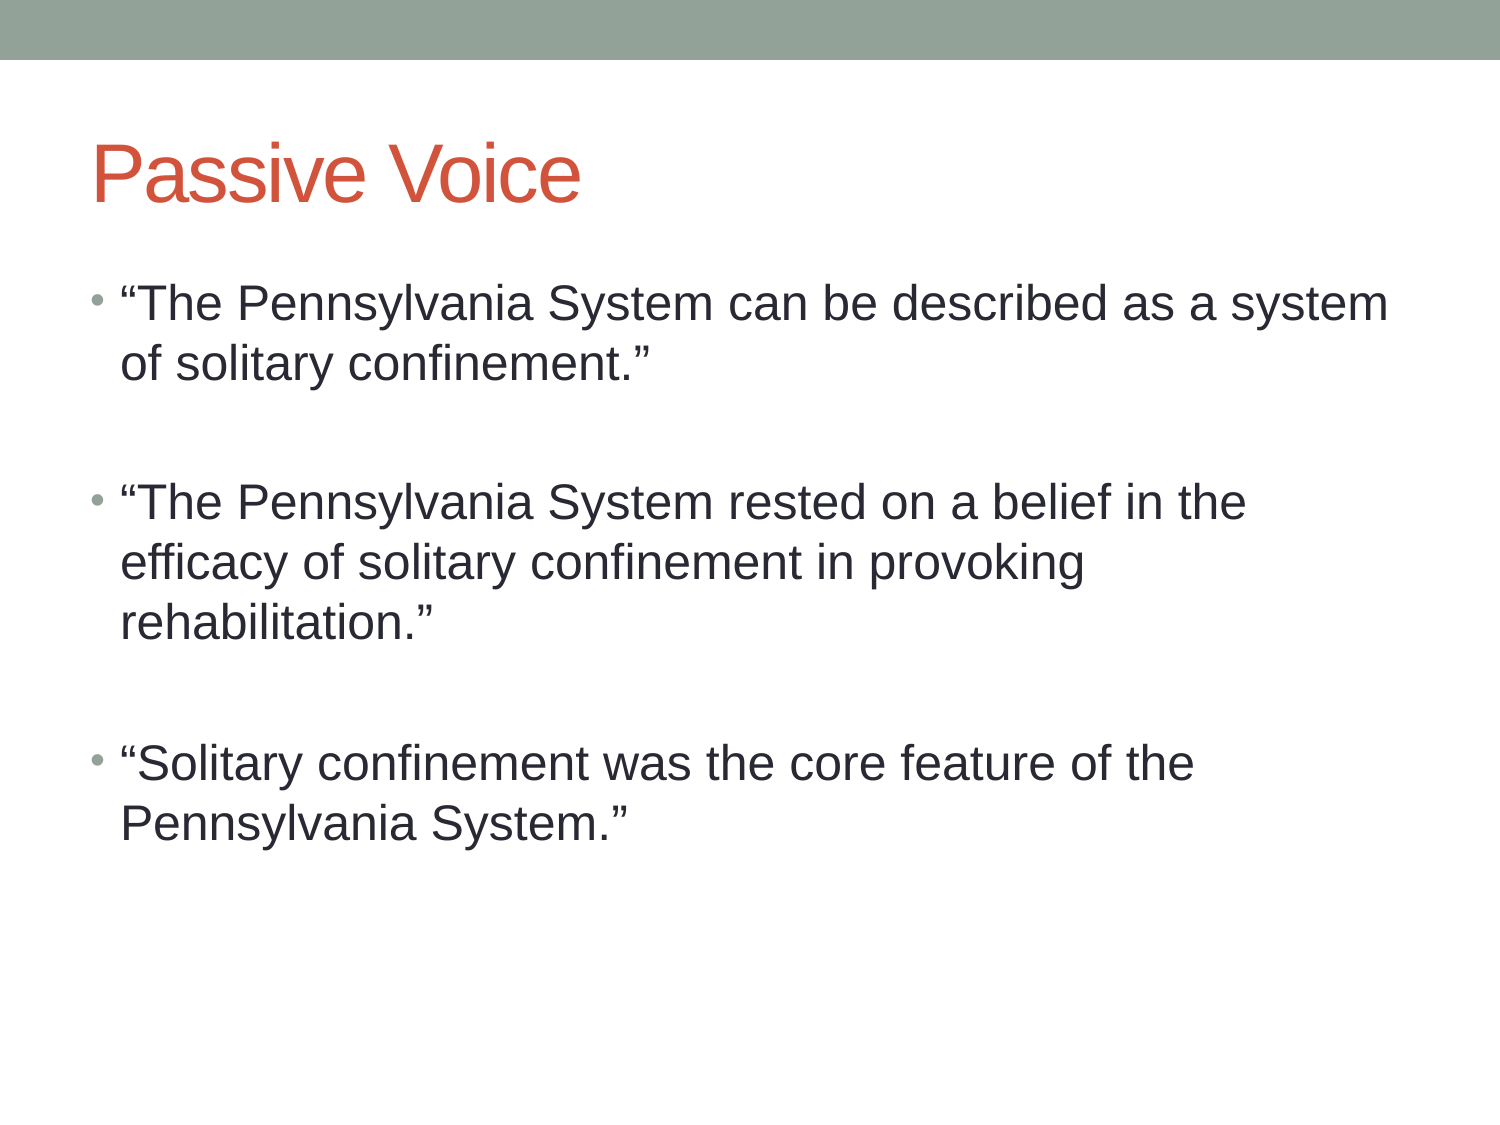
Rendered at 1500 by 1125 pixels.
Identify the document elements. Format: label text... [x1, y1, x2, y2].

list “The Pennsylvania System can be described as a system of solitary confinement.” “The Pennsylvania System rested on a belief in the efficacy of solitary confinement in provoking rehabilitation.” “Solitary confinement was the core feature of the Pennsylvania System.” [75, 262, 1425, 1063]
title Passive Voice [75, 87, 1425, 250]
